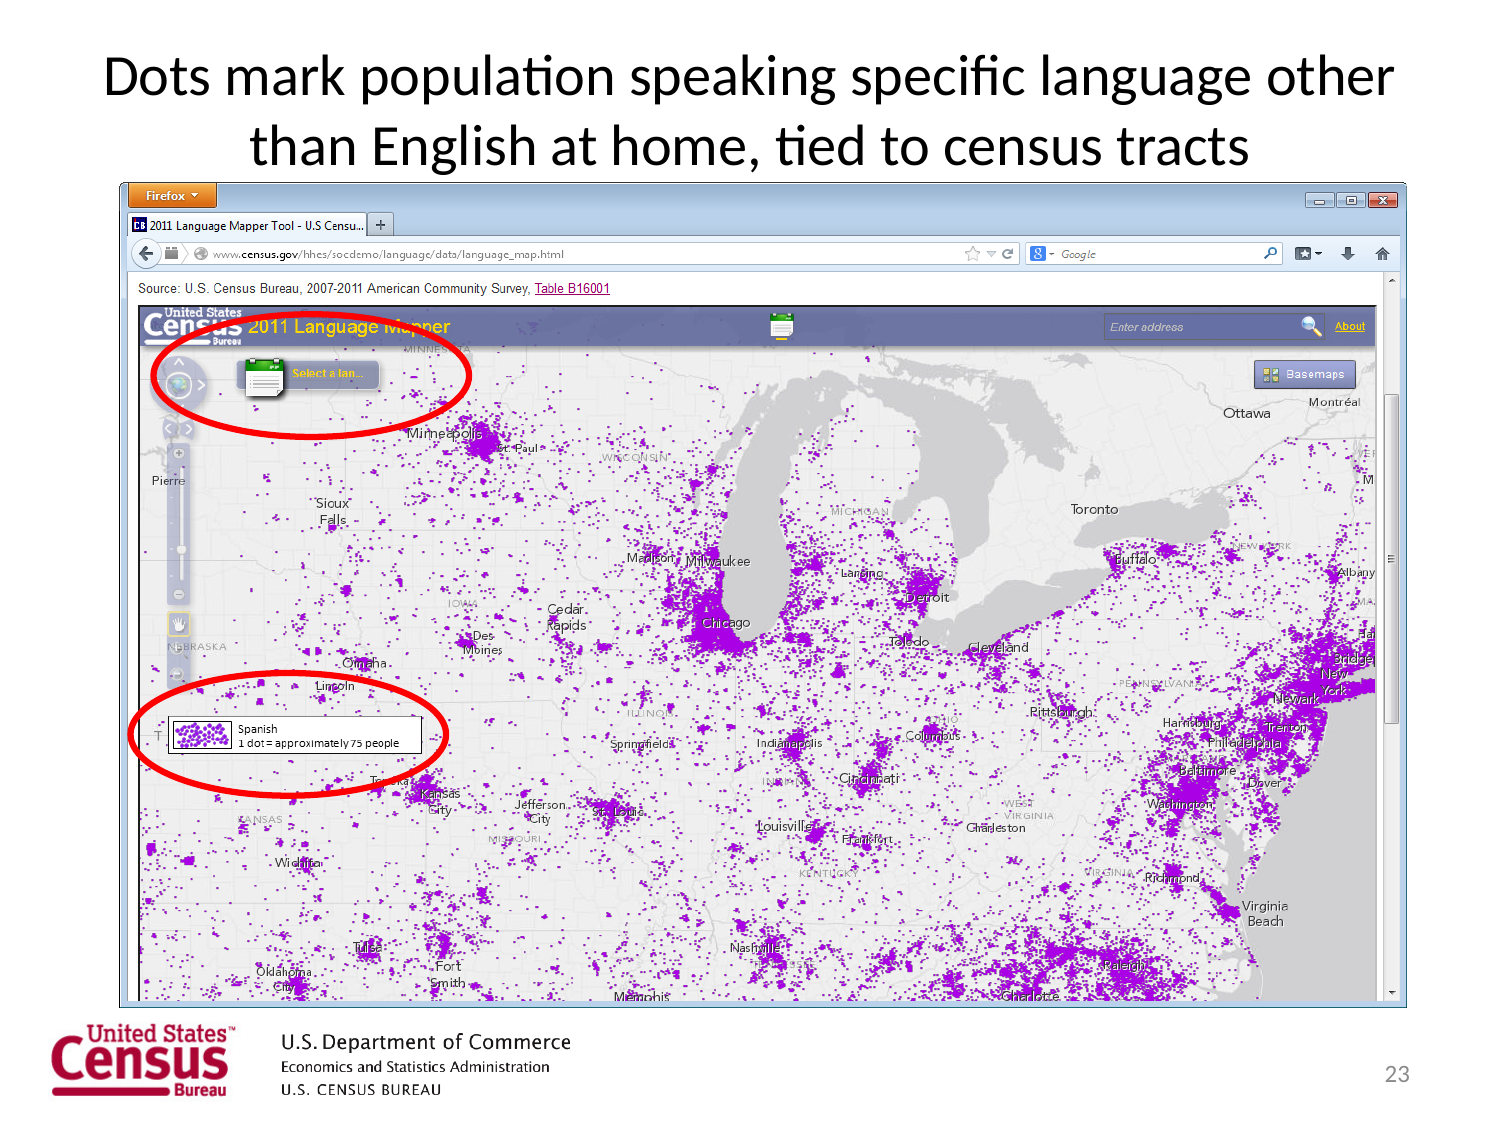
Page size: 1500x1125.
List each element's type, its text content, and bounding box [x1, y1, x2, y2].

slide_number 23 [1074, 1042, 1425, 1103]
picture [282, 1033, 570, 1095]
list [118, 182, 1407, 1009]
picture [0, 885, 265, 1125]
title Dots mark population speaking specific language other than English at home, tied to census tracts [75, 29, 1425, 186]
